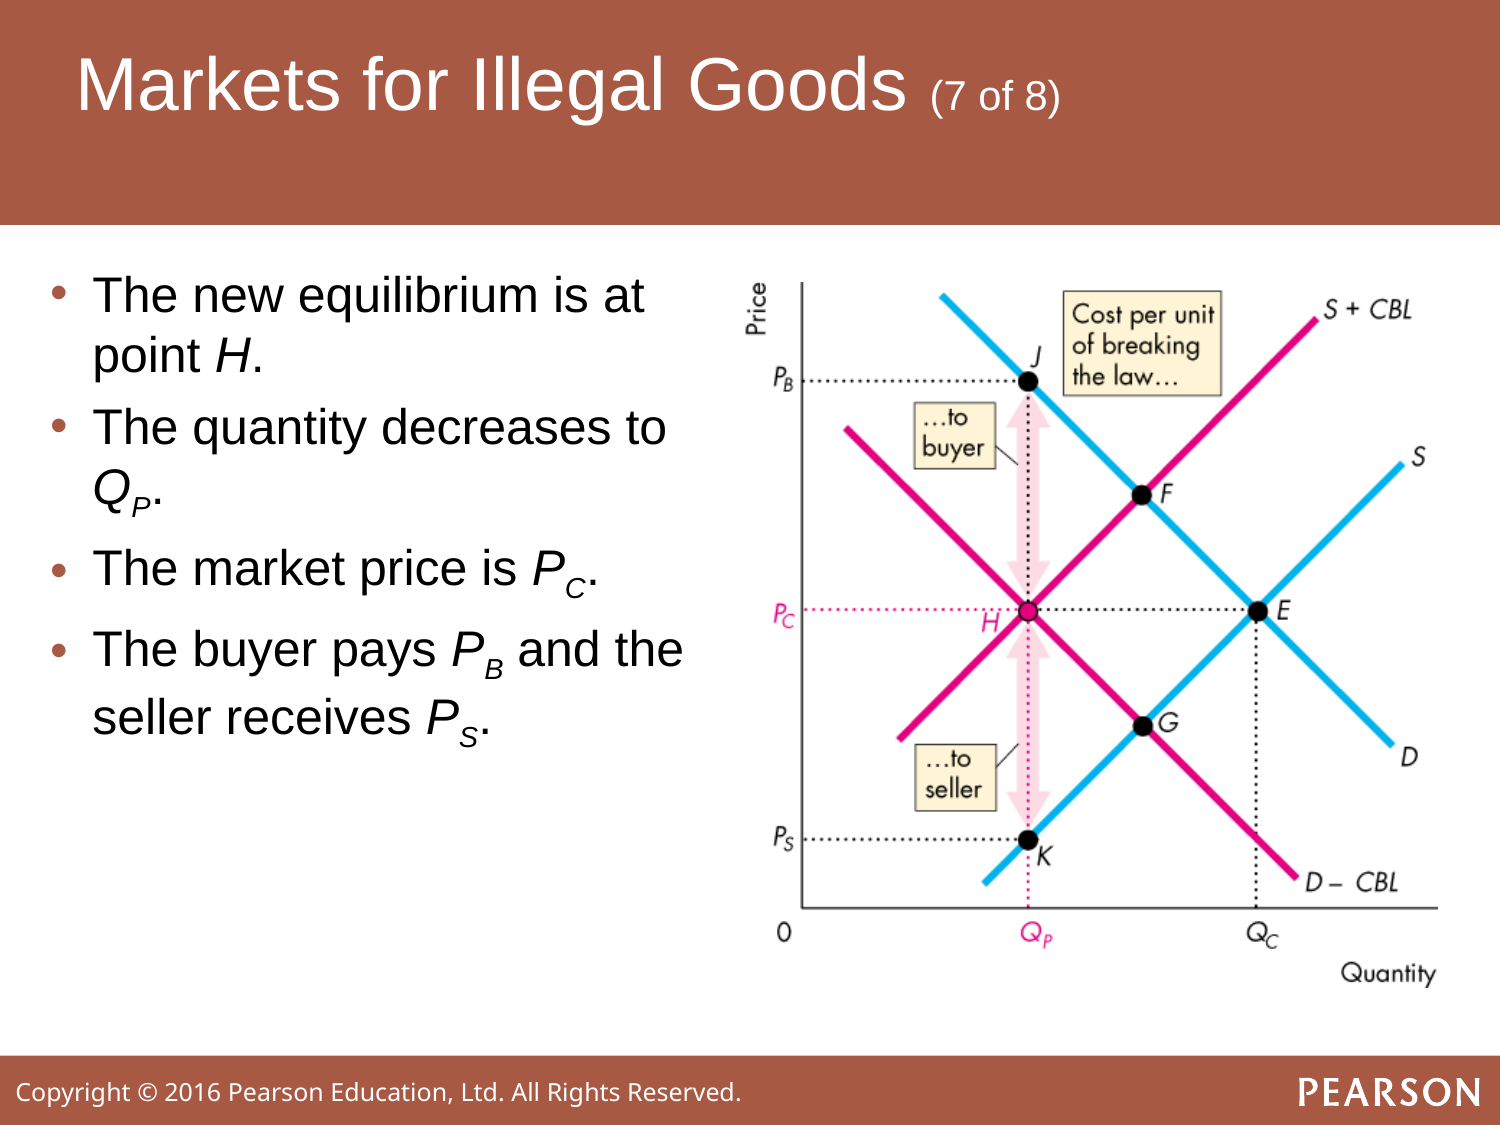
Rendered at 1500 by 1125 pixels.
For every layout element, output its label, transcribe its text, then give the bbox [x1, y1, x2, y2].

picture [740, 282, 1438, 988]
list The new equilibrium is at point H. The quantity decreases to QP. The market price is PC. The buyer pays PB and the seller receives PS. [50, 262, 713, 1005]
title Markets for Illegal Goods (7 of 8) [75, 35, 1425, 138]
